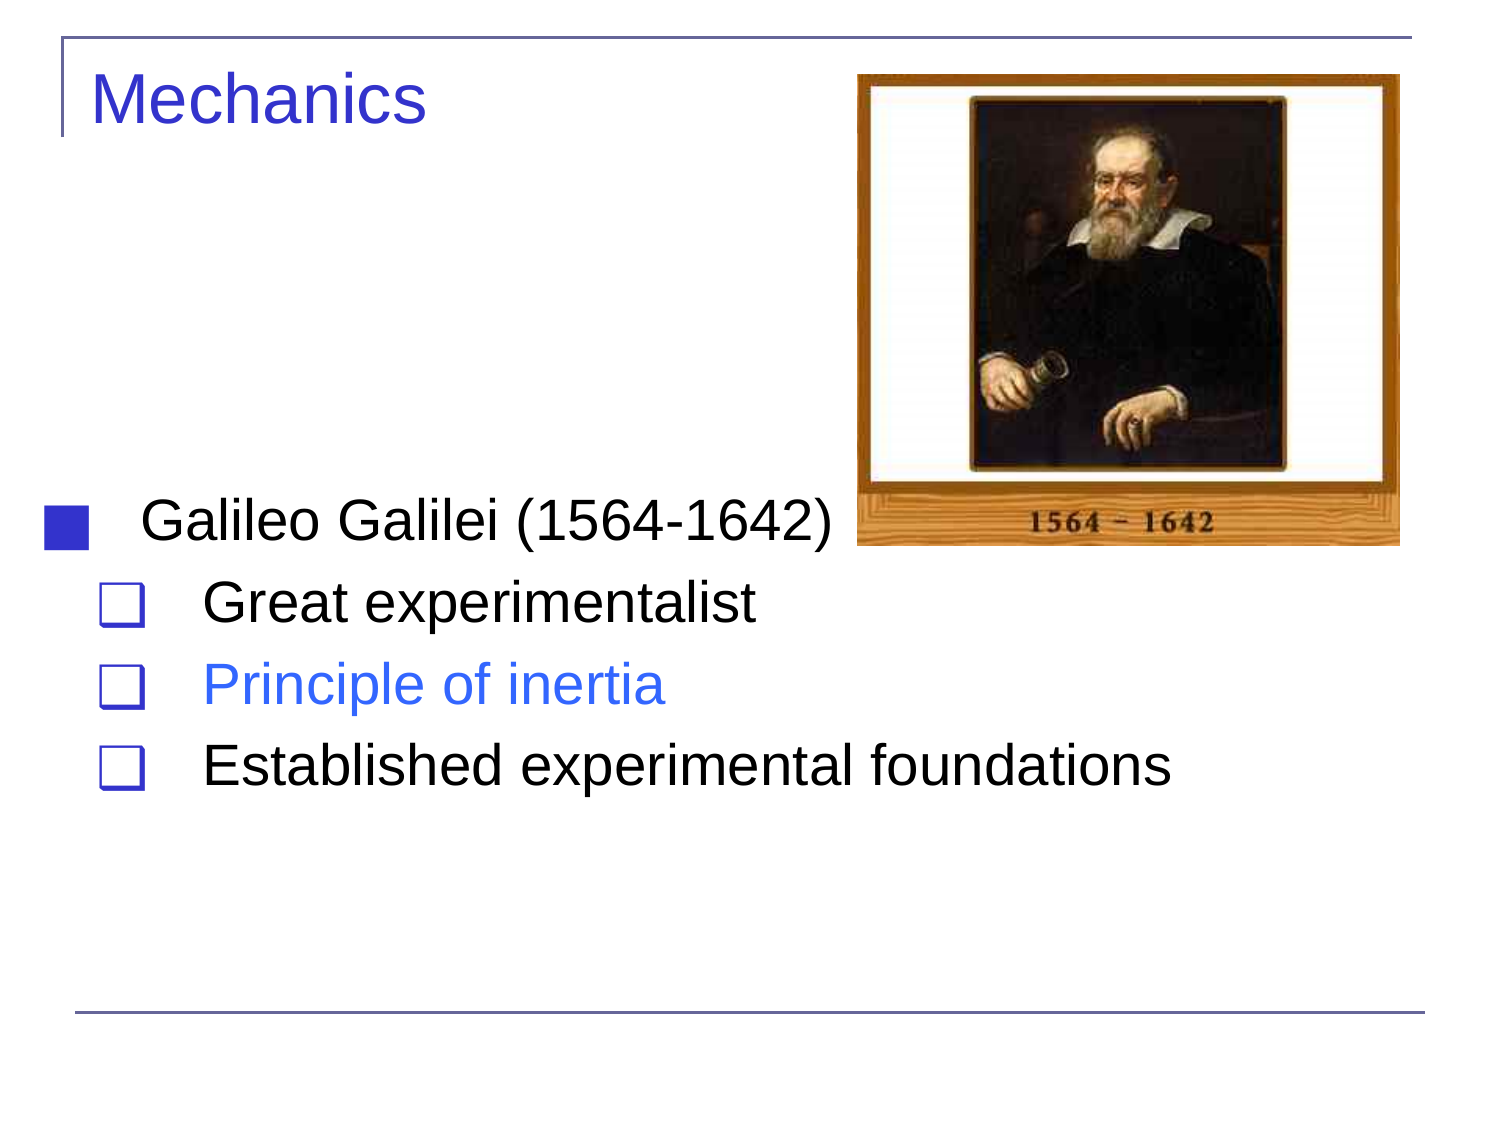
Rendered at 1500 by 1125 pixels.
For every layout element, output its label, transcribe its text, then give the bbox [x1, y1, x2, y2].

picture [857, 74, 1401, 546]
title Mechanics [75, 45, 1425, 233]
list Galileo Galilei (1564-1642) Great experimentalist Principle of inertia Established experimental foundations [24, 474, 1375, 875]
